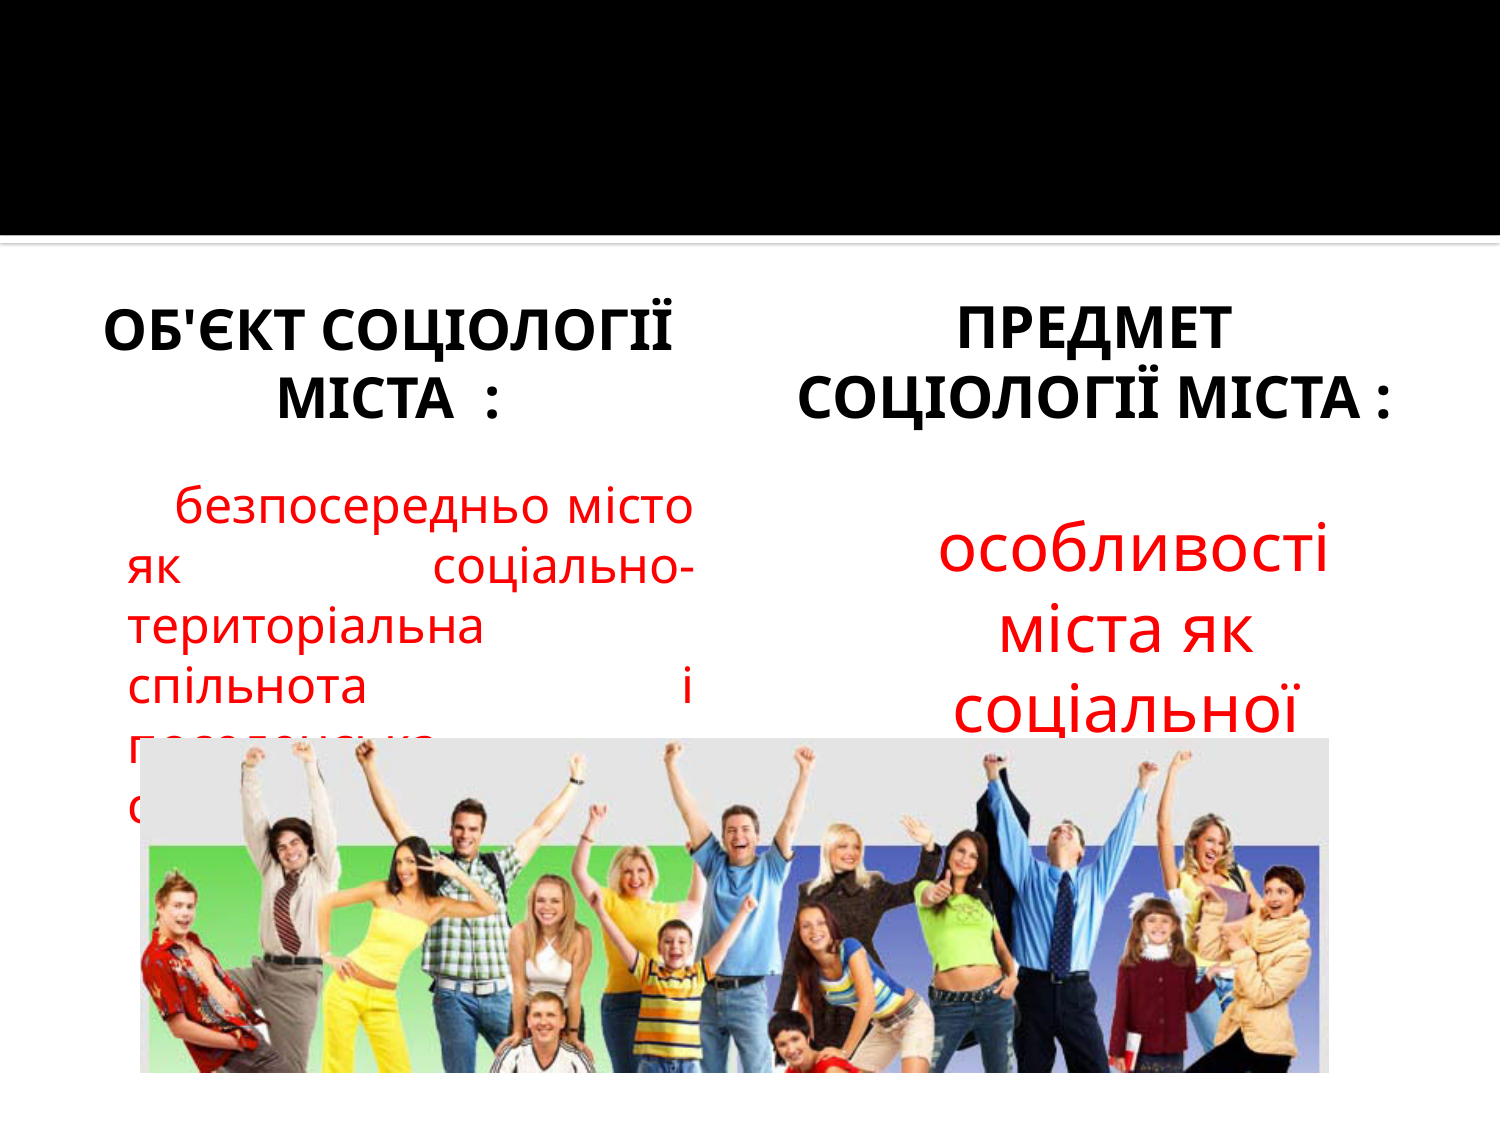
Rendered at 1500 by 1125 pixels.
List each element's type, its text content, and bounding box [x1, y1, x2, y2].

list безпосередньо місто як соціально-територіальна спільнота і поселенська структура. [46, 398, 710, 1047]
picture [140, 738, 1329, 1073]
list особливості міста як соціальної системи [761, 410, 1425, 1059]
list Об'єкт соціології міста : [75, 278, 692, 398]
list Предмет соціології міста : [761, 278, 1418, 410]
